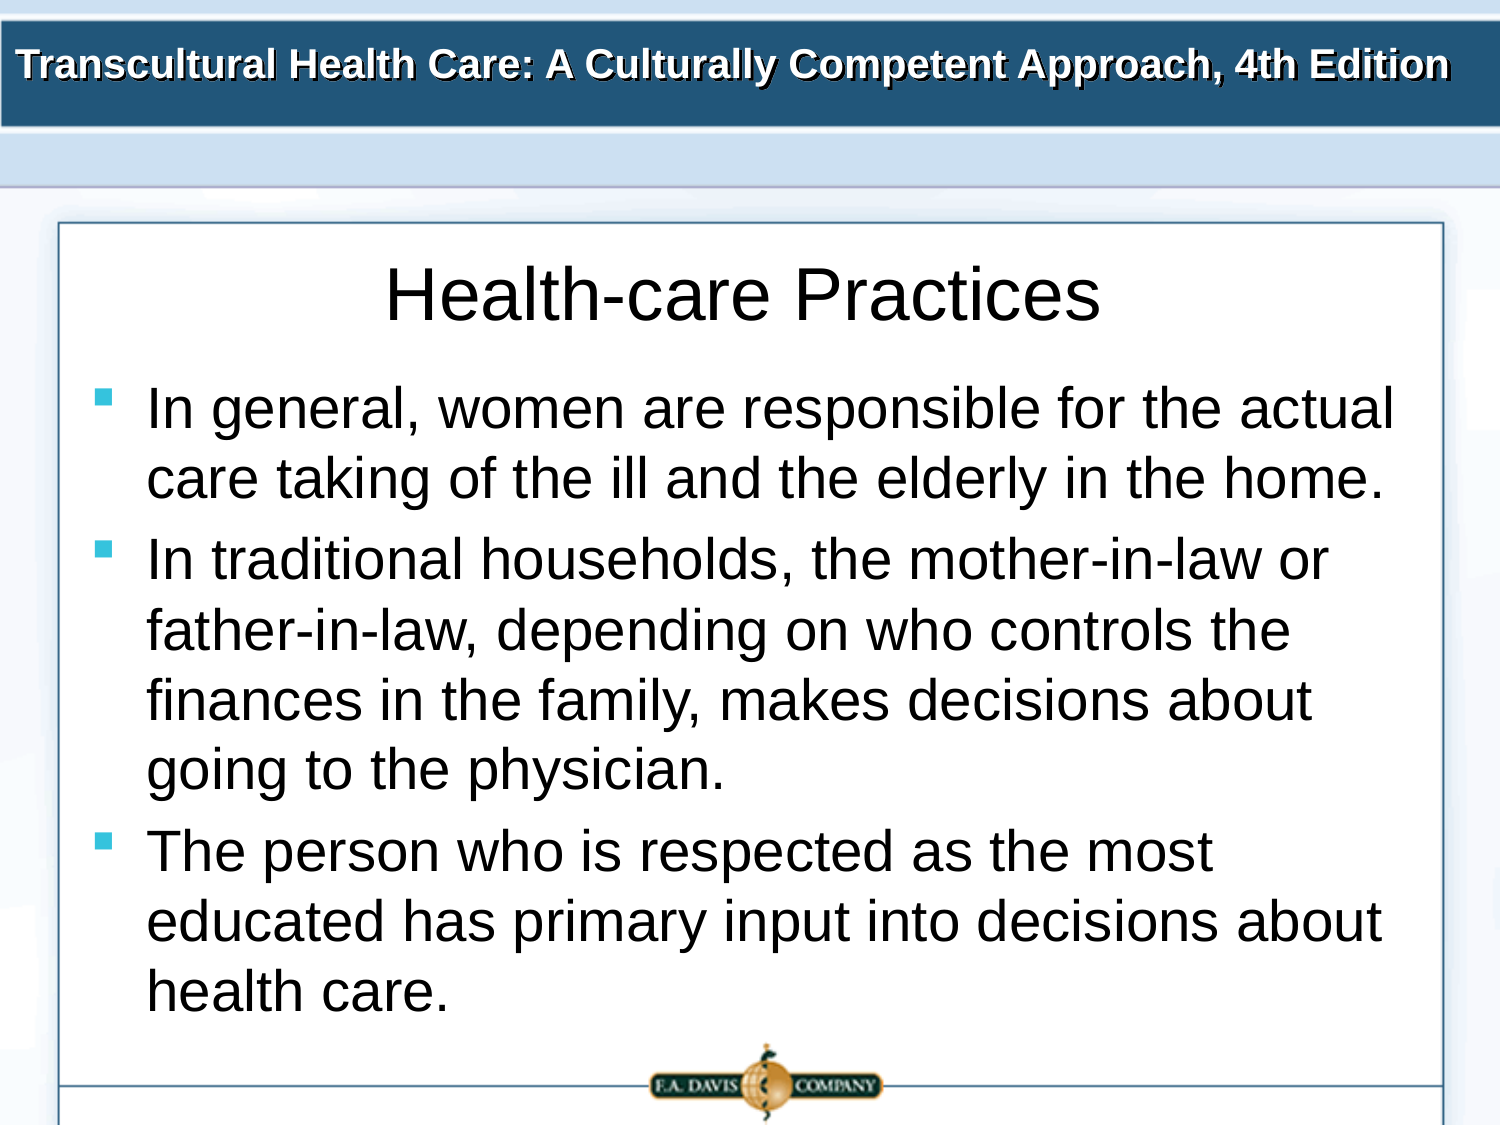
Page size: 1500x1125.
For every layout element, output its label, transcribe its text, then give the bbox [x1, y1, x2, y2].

picture [0, 0, 1500, 1125]
title Health-care Practices [74, 237, 1413, 362]
list In general, women are responsible for the actual care taking of the ill and the elderly in the home. In traditional households, the mother-in-law or father-in-law, depending on who controls the finances in the family, makes decisions about going to the physician. The person who is respected as the most educated has primary input into decisions about health care. [74, 362, 1442, 1023]
